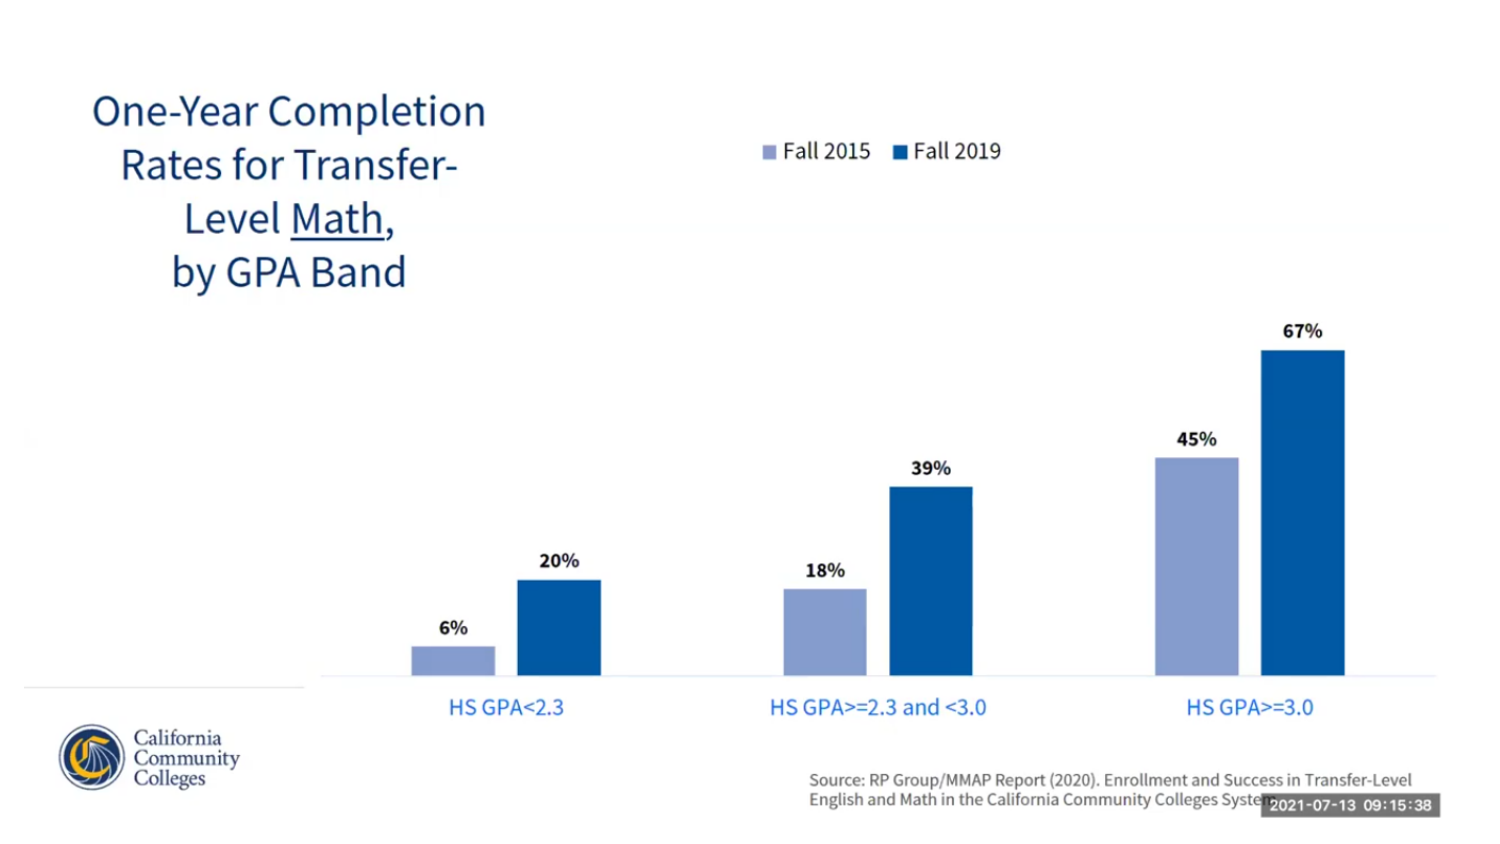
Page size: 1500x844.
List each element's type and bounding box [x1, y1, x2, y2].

picture [24, 24, 1449, 819]
